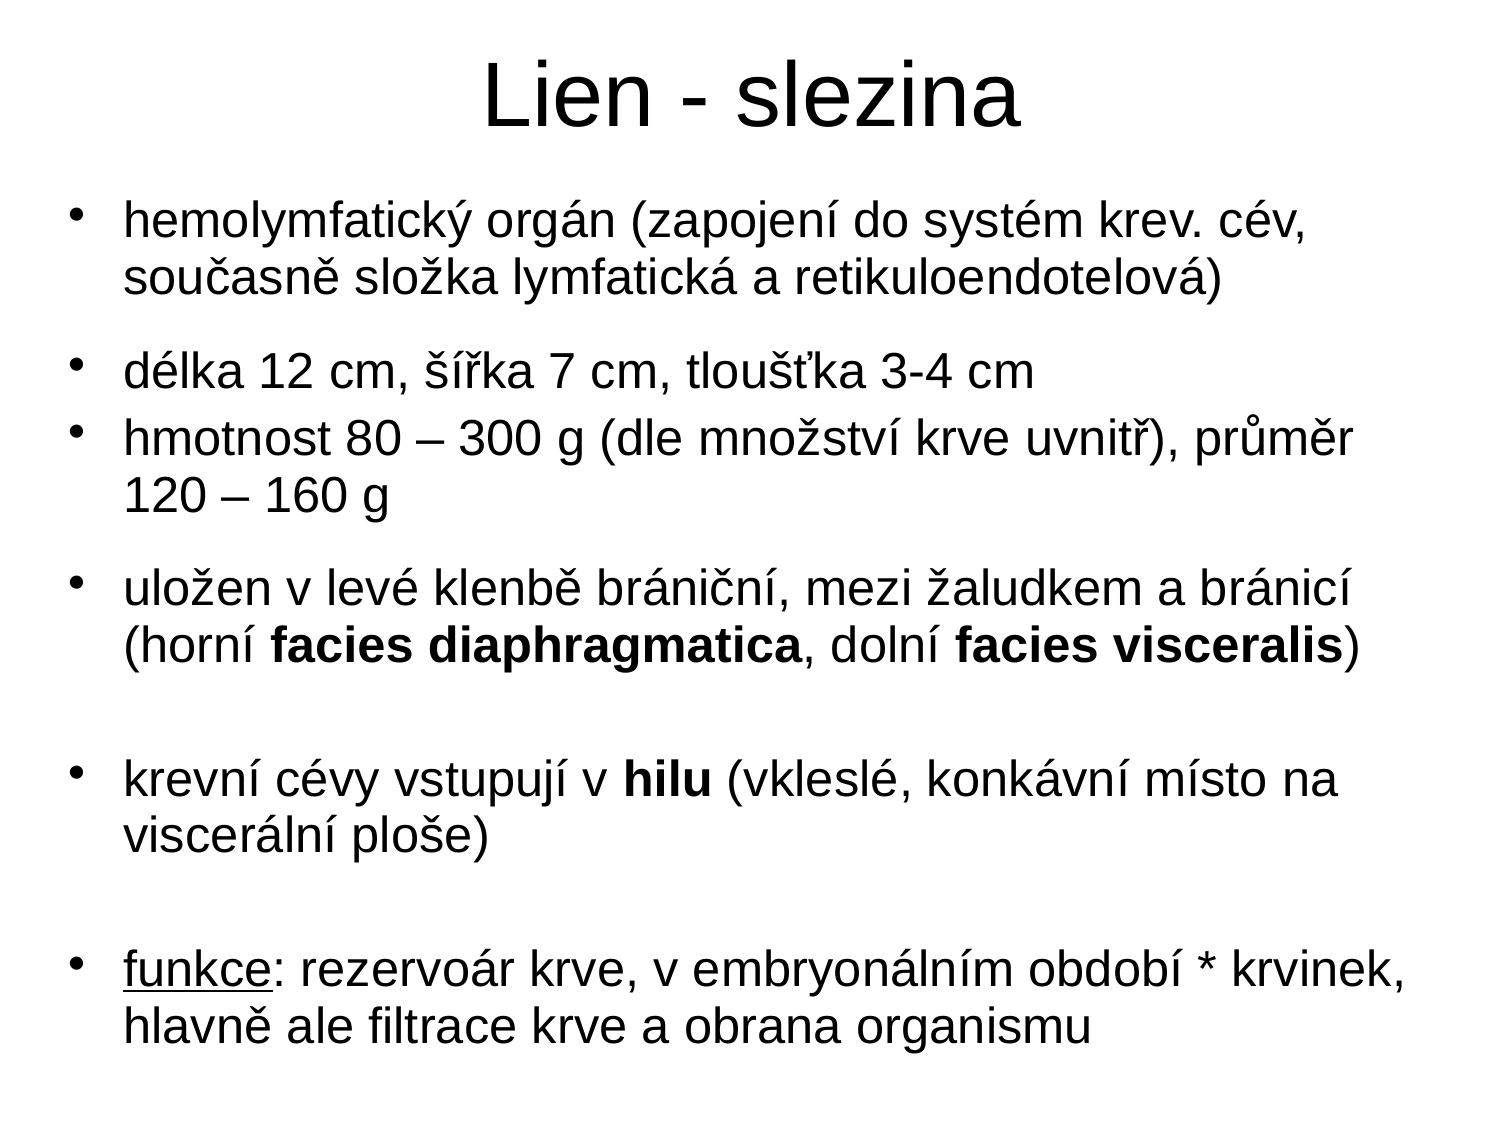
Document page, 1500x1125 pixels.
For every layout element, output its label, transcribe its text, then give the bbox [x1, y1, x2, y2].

title Lien - slezina [76, 30, 1427, 159]
list hemolymfatický orgán (zapojení do systém krev. cév, současně složka lymfatická a retikuloendotelová) délka 12 cm, šířka 7 cm, tloušťka 3-4 cm hmotnost 80 – 300 g (dle množství krve uvnitř), průměr 120 – 160 g uložen v levé klenbě brániční, mezi žaludkem a bránicí (horní facies diaphragmatica, dolní facies visceralis) krevní cévy vstupují v hilu (vkleslé, konkávní místo na viscerální ploše) funkce: rezervoár krve, v embryonálním období * krvinek, hlavně ale filtrace krve a obrana organismu [52, 184, 1448, 1071]
